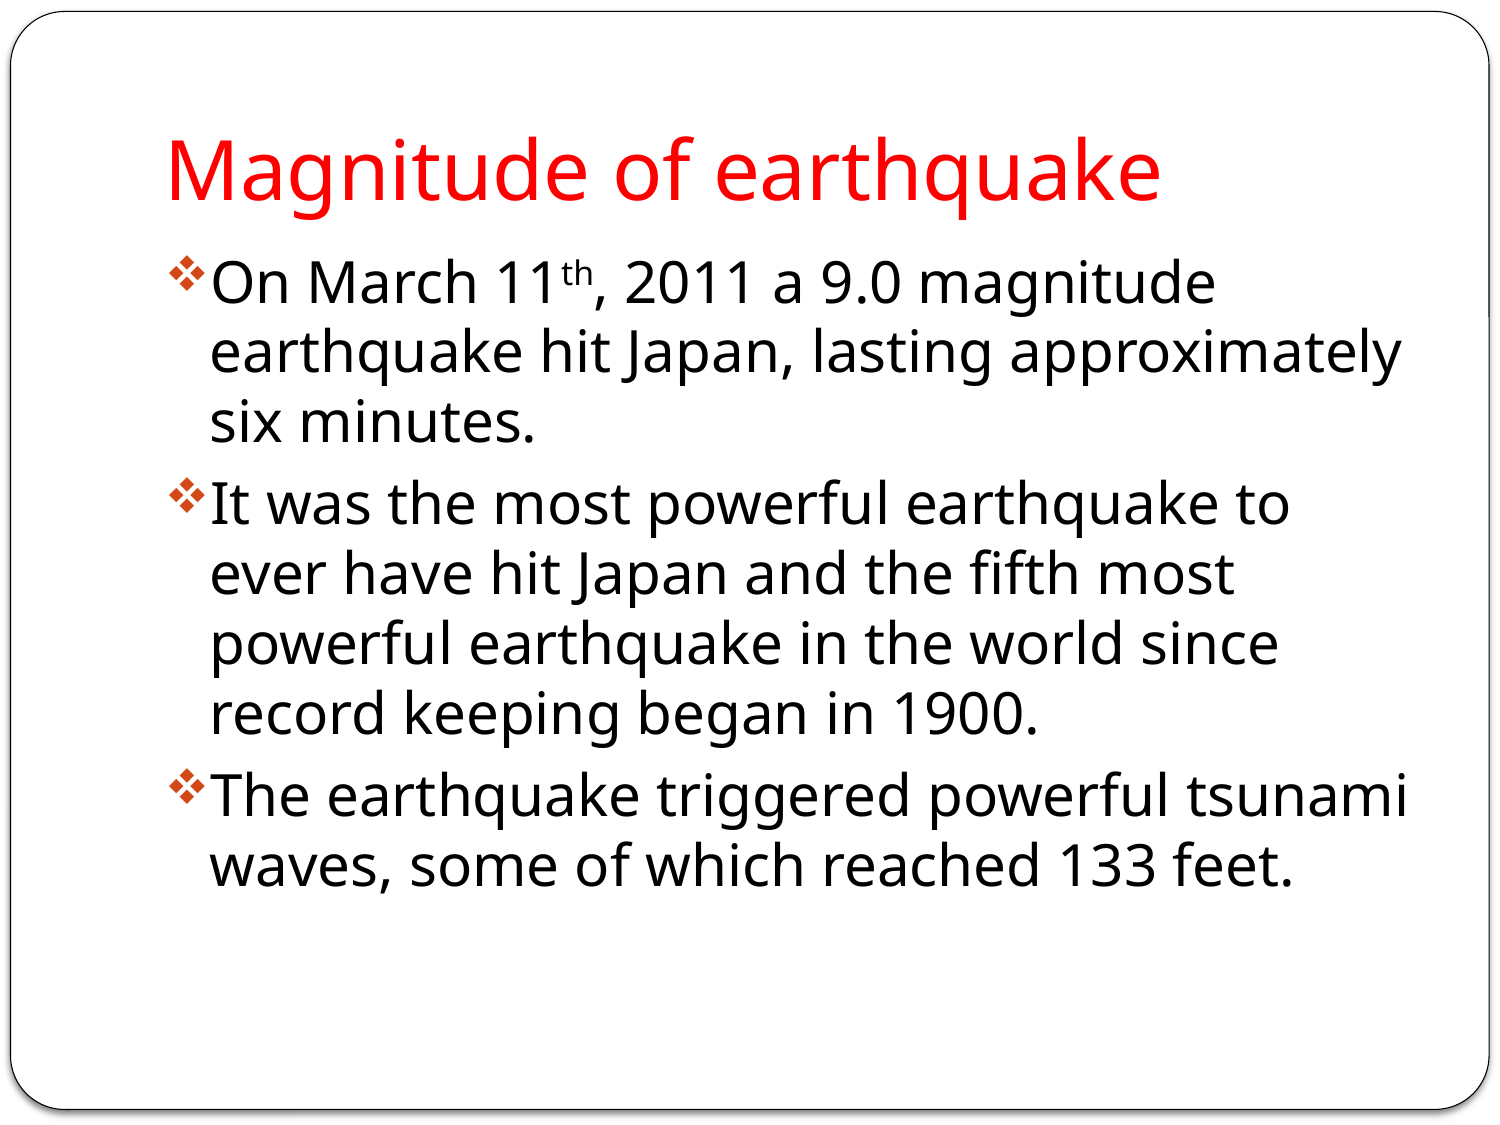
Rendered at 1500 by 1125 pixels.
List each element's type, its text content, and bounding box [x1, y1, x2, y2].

list On March 11th, 2011 a 9.0 magnitude earthquake hit Japan, lasting approximately six minutes. It was the most powerful earthquake to ever have hit Japan and the fifth most powerful earthquake in the world since record keeping began in 1900. The earthquake triggered powerful tsunami waves, some of which reached 133 feet. [150, 237, 1425, 988]
title Magnitude of earthquake [150, 45, 1425, 233]
